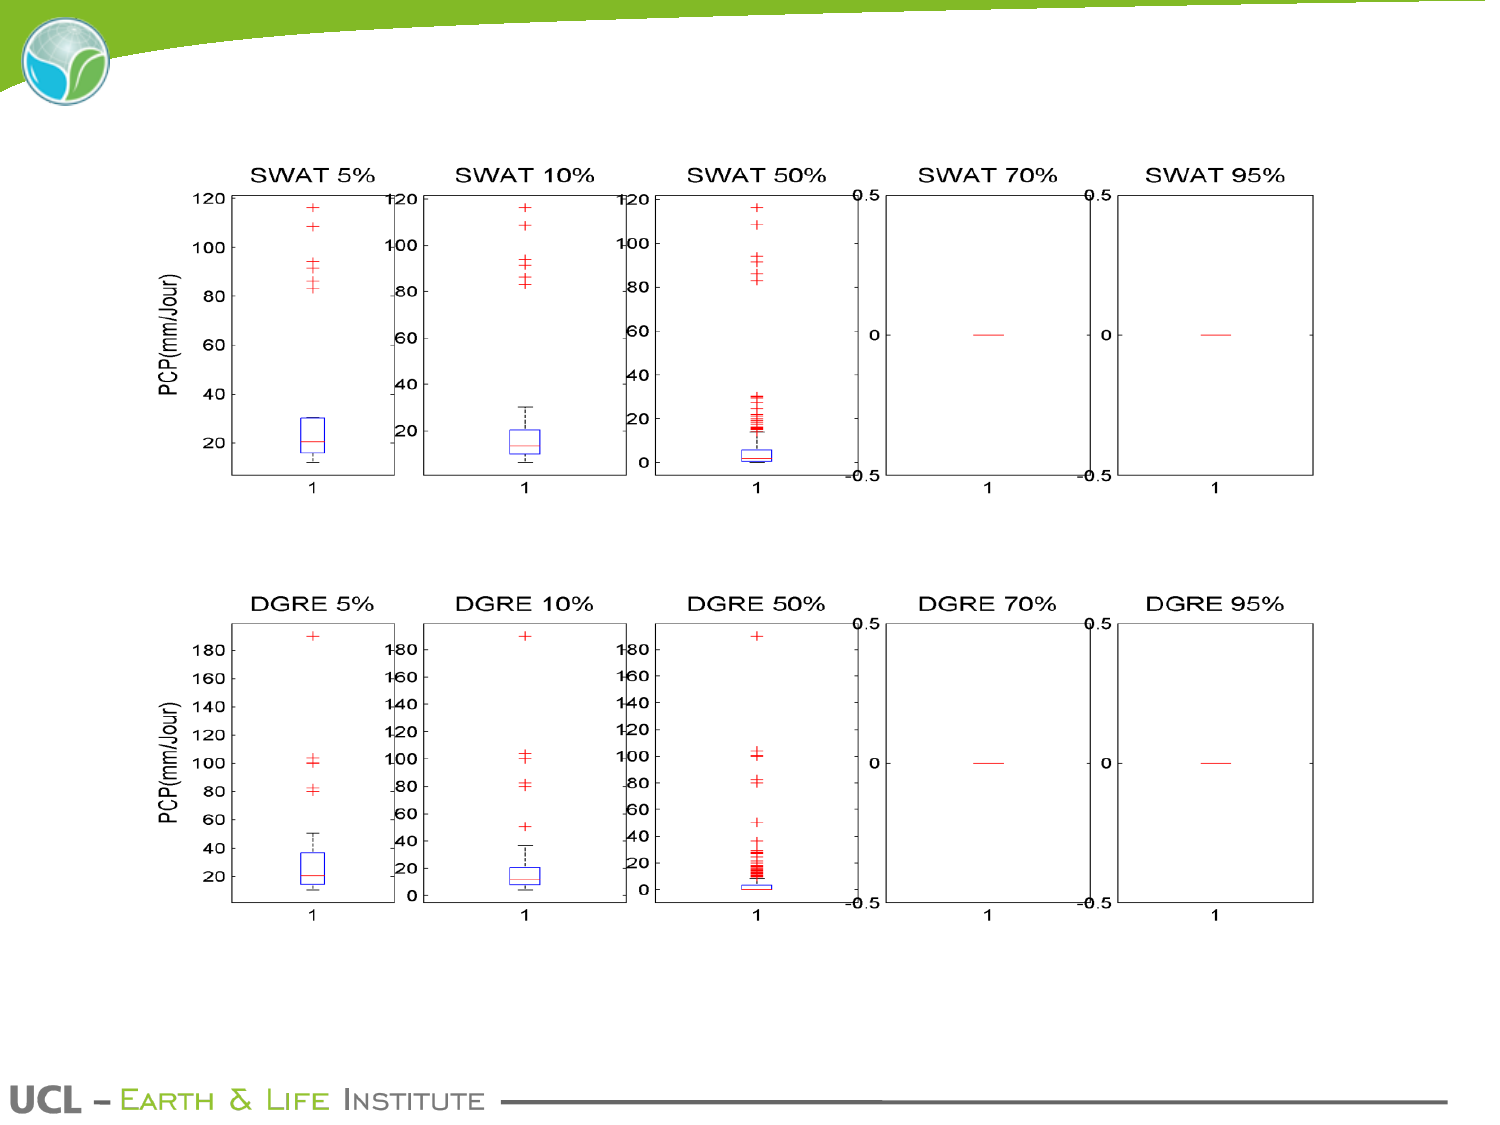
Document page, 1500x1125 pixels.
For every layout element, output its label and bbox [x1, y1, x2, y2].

picture [29, 125, 1454, 1008]
picture [21, 17, 110, 106]
